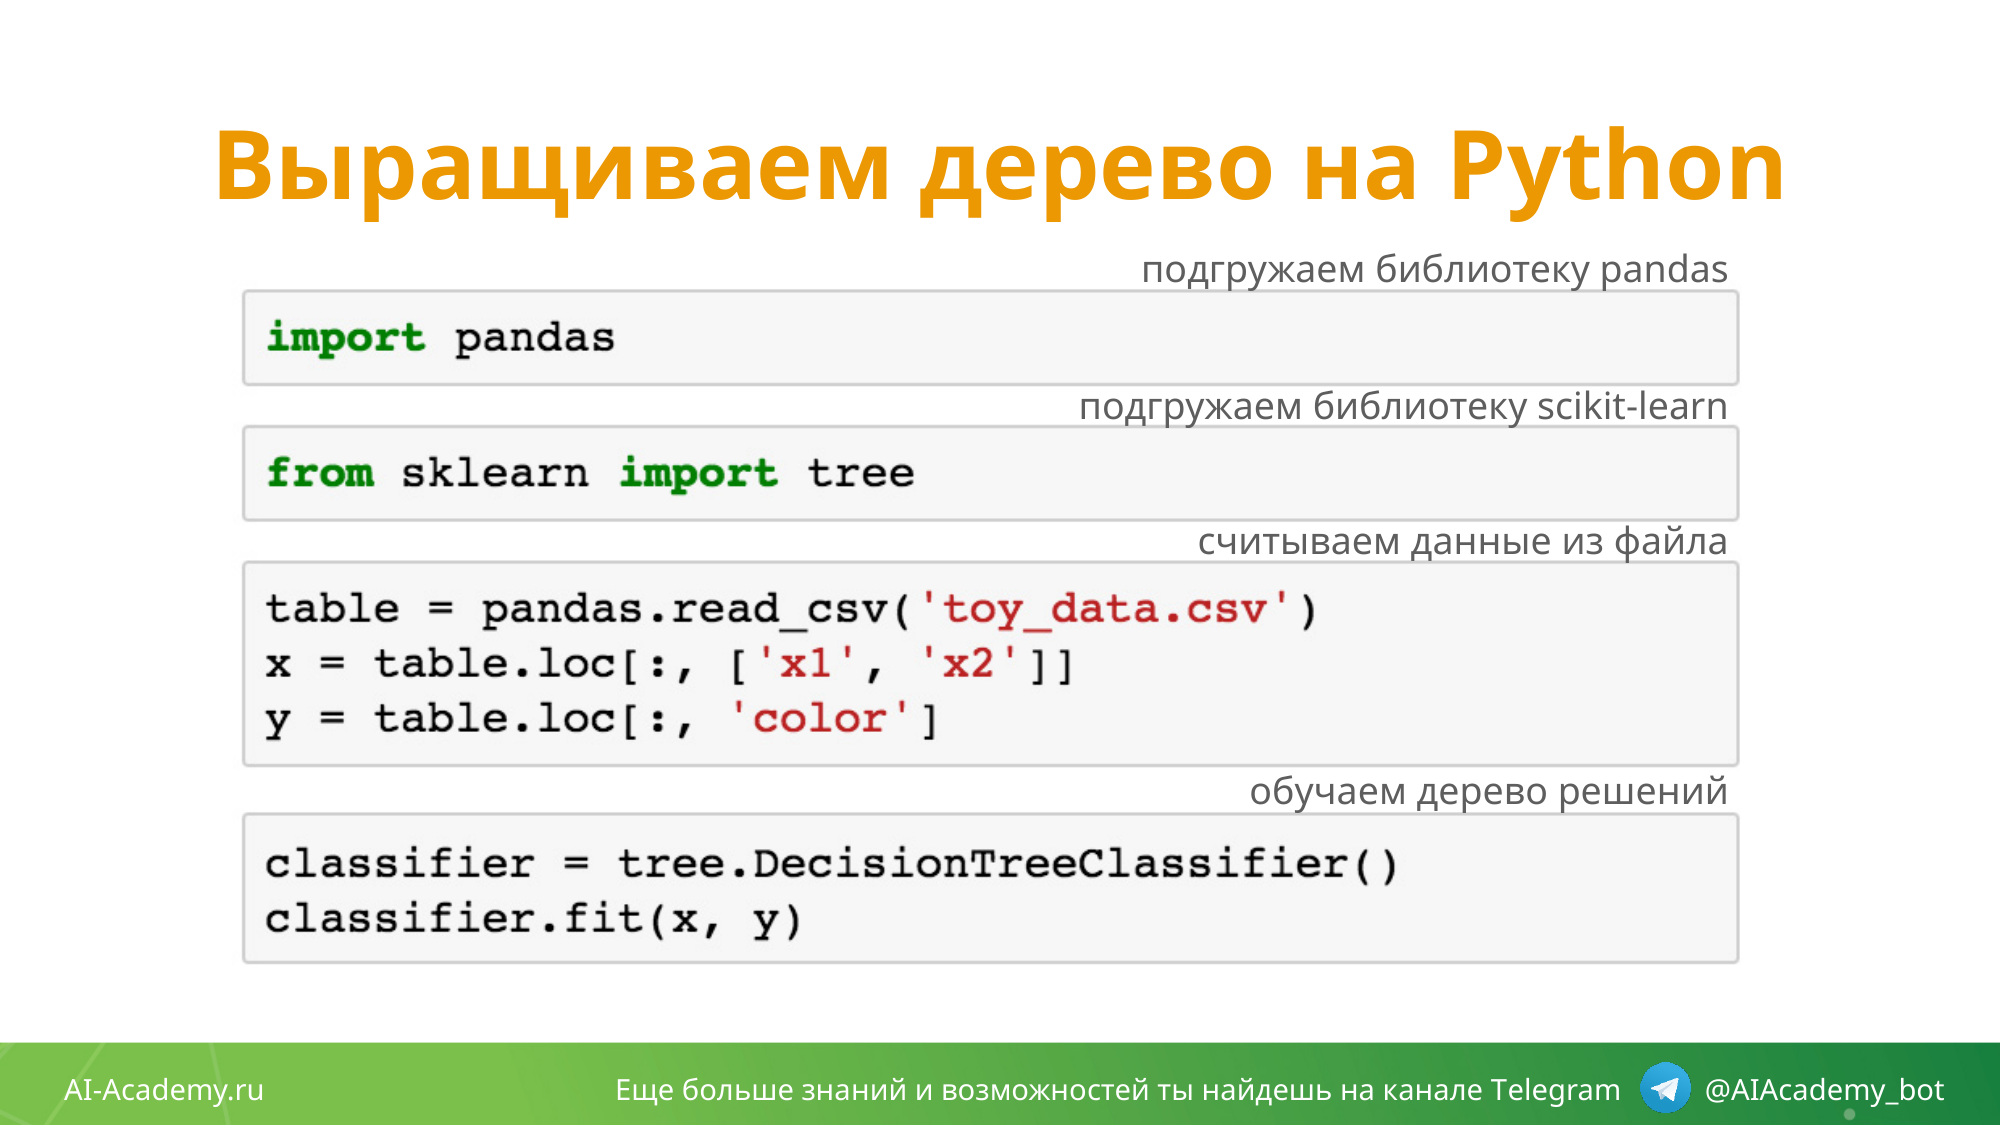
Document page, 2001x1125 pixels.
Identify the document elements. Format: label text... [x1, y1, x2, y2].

title Выращиваем дерево на Python [137, 59, 1863, 278]
picture [0, 0, 2000, 1125]
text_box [231, 235, 1769, 987]
